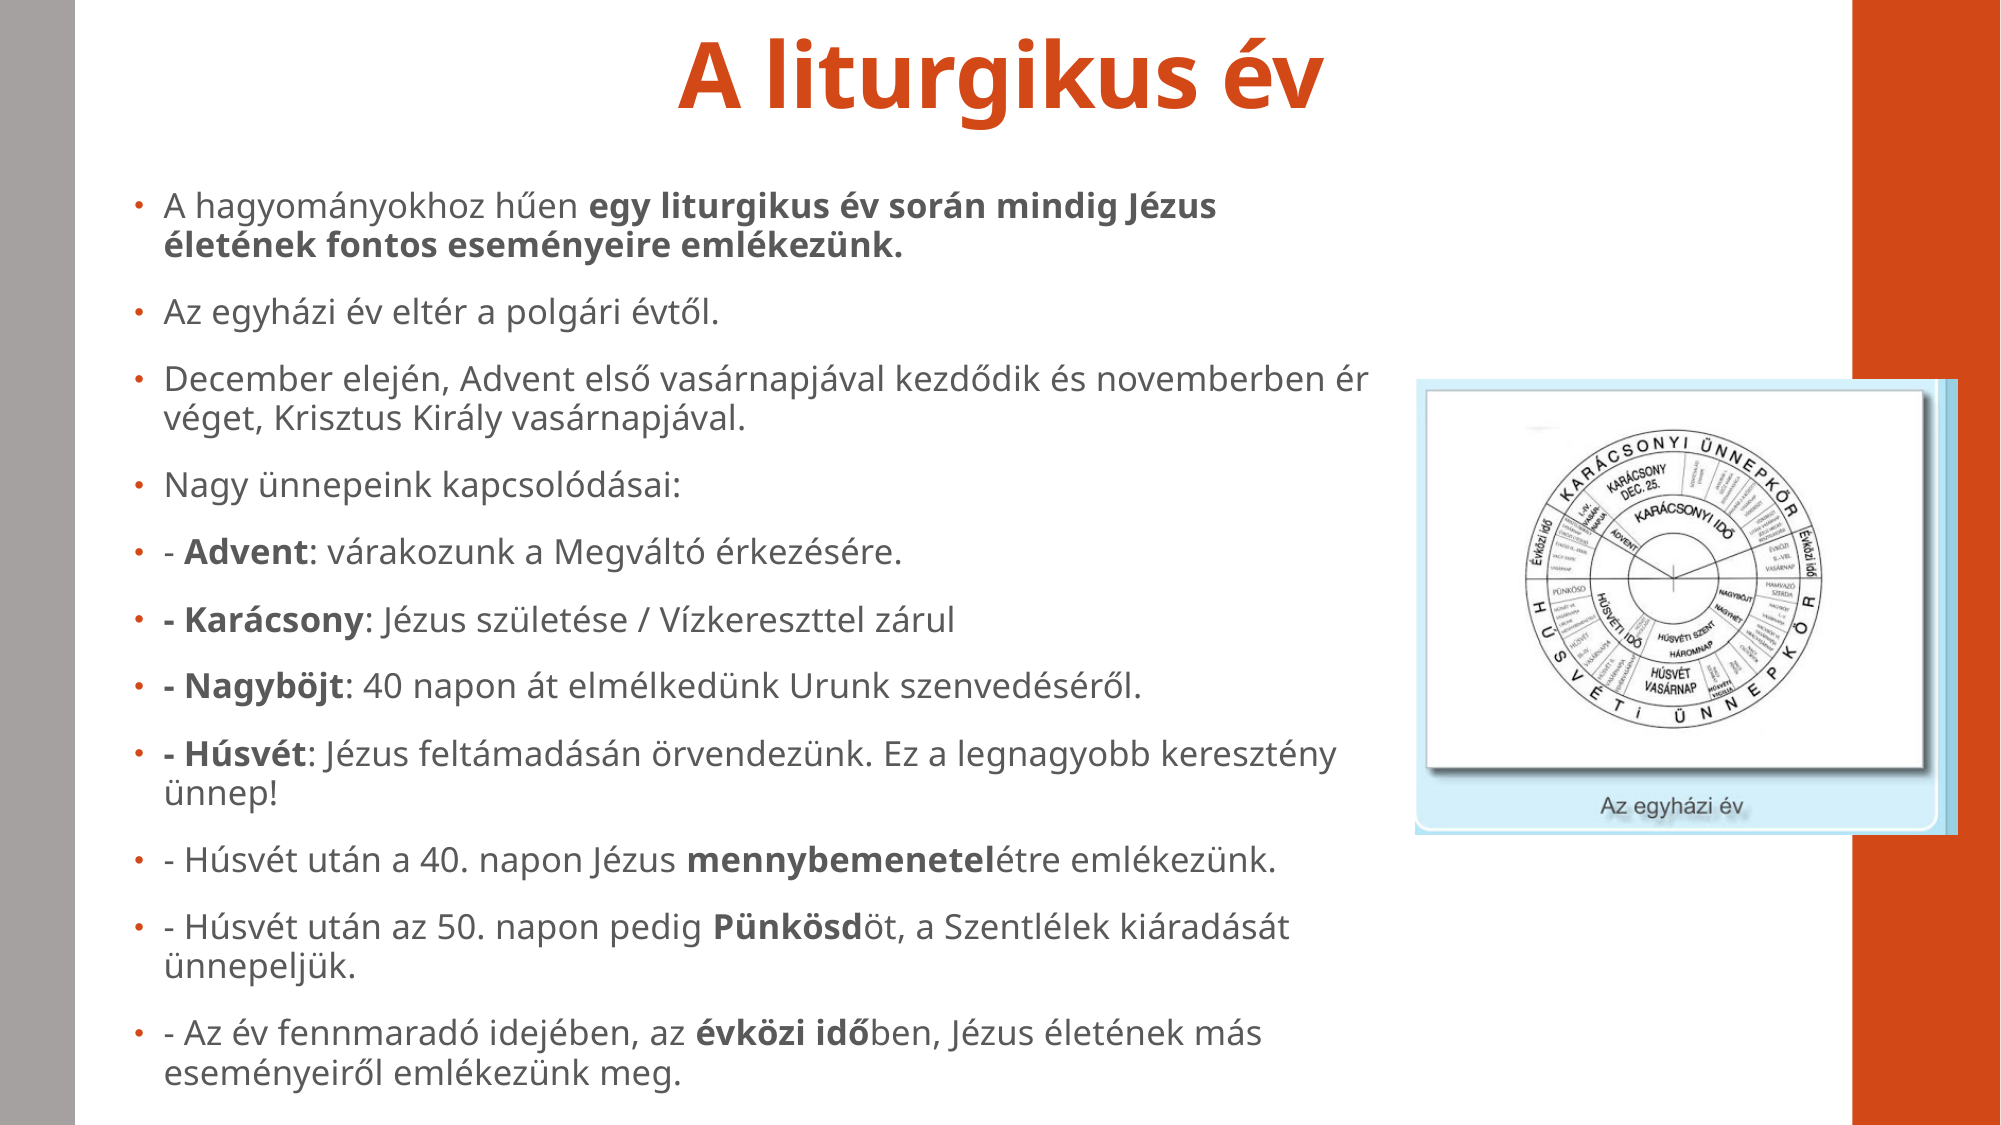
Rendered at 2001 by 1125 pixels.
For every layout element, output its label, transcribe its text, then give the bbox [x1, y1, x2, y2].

title A liturgikus év [206, 14, 1797, 136]
list A hagyományokhoz hűen egy liturgikus év során mindig Jézus életének fontos eseményeire emlékezünk. Az egyházi év eltér a polgári évtől. December elején, Advent első vasárnapjával kezdődik és novemberben ér véget, Krisztus Király vasárnapjával. Nagy ünnepeink kapcsolódásai: - Advent: várakozunk a Megváltó érkezésére. - Karácsony: Jézus születése / Vízkereszttel zárul - Nagyböjt: 40 napon át elmélkedünk Urunk szenvedéséről. - Húsvét: Jézus feltámadásán örvendezünk. Ez a legnagyobb keresztény ünnep! - Húsvét után a 40. napon Jézus mennybemenetelétre emlékezünk. - Húsvét után az 50. napon pedig Pünkösdöt, a Szentlélek kiáradását ünnepeljük. - Az év fennmaradó idejében, az évközi időben, Jézus életének más eseményeiről emlékezünk meg. [119, 179, 1388, 1111]
picture [1415, 379, 1958, 835]
